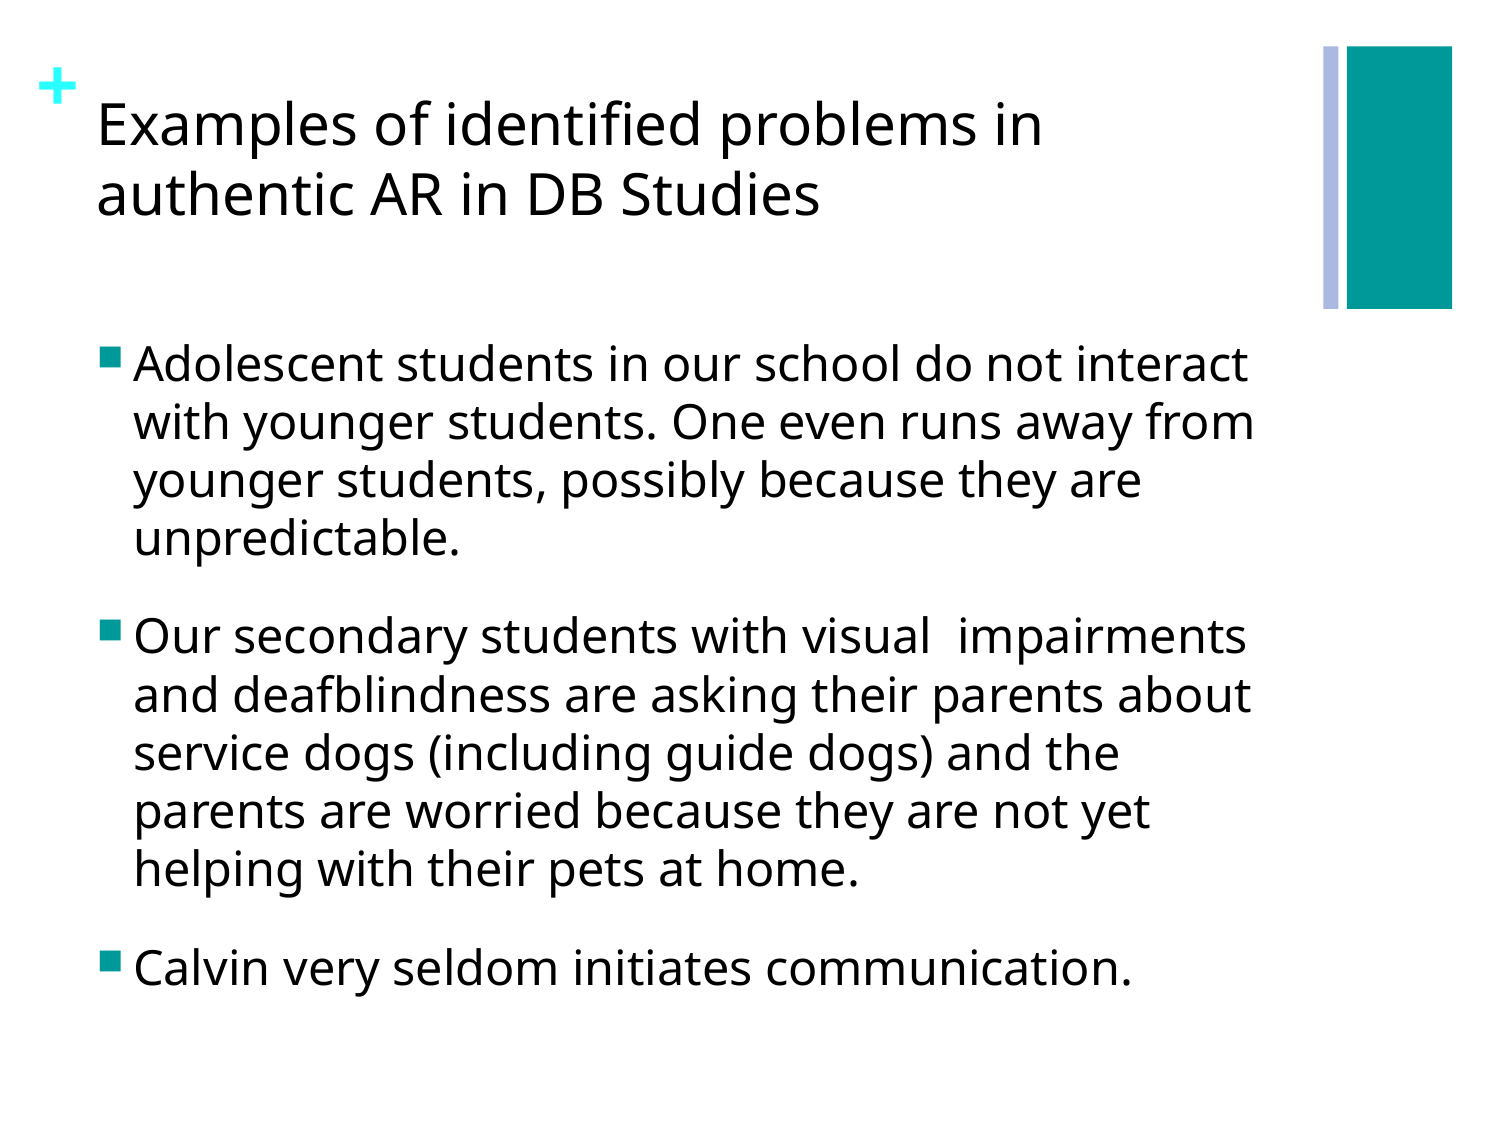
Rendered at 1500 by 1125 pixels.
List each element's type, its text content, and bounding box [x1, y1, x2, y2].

list Adolescent students in our school do not interact with younger students. One even runs away from younger students, possibly because they are unpredictable. Our secondary students with visual impairments and deafblindness are asking their parents about service dogs (including guide dogs) and the parents are worried because they are not yet helping with their pets at home. Calvin very seldom initiates communication. [81, 324, 1322, 1005]
title Examples of identified problems in authentic AR in DB Studies [81, 79, 1322, 263]
